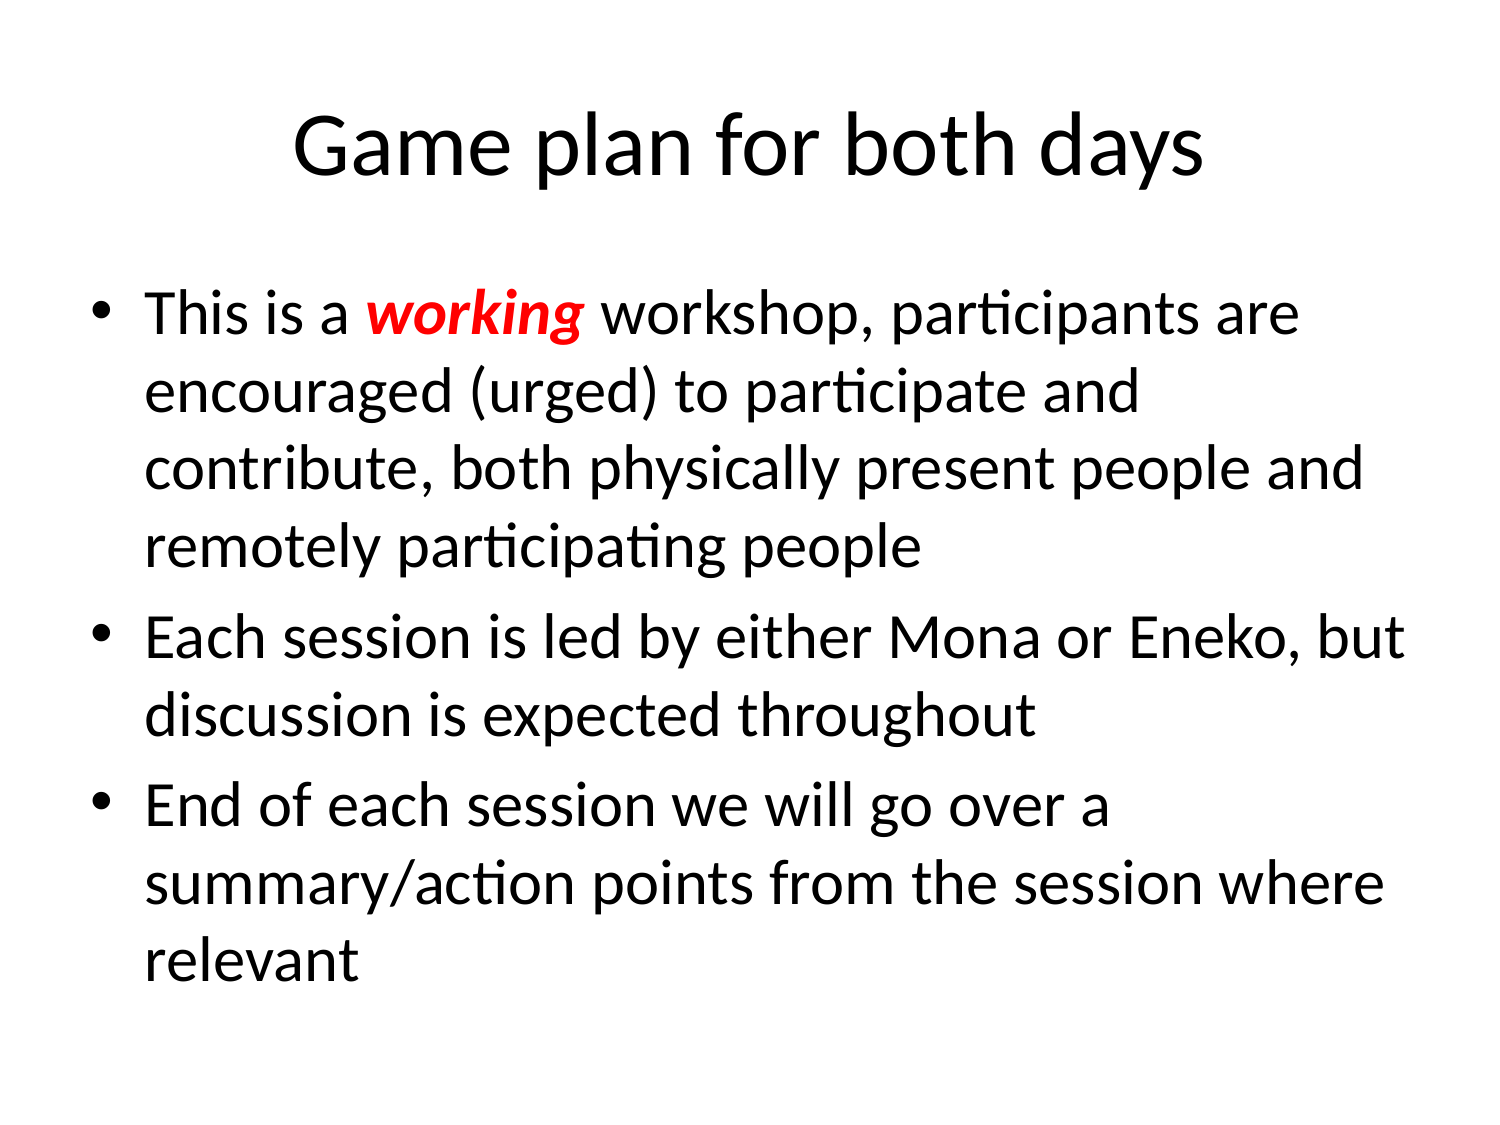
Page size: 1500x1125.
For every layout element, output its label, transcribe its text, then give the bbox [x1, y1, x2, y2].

list This is a working workshop, participants are encouraged (urged) to participate and contribute, both physically present people and remotely participating people Each session is led by either Mona or Eneko, but discussion is expected throughout End of each session we will go over a summary/action points from the session where relevant [75, 262, 1425, 1005]
title Game plan for both days [75, 45, 1425, 233]
